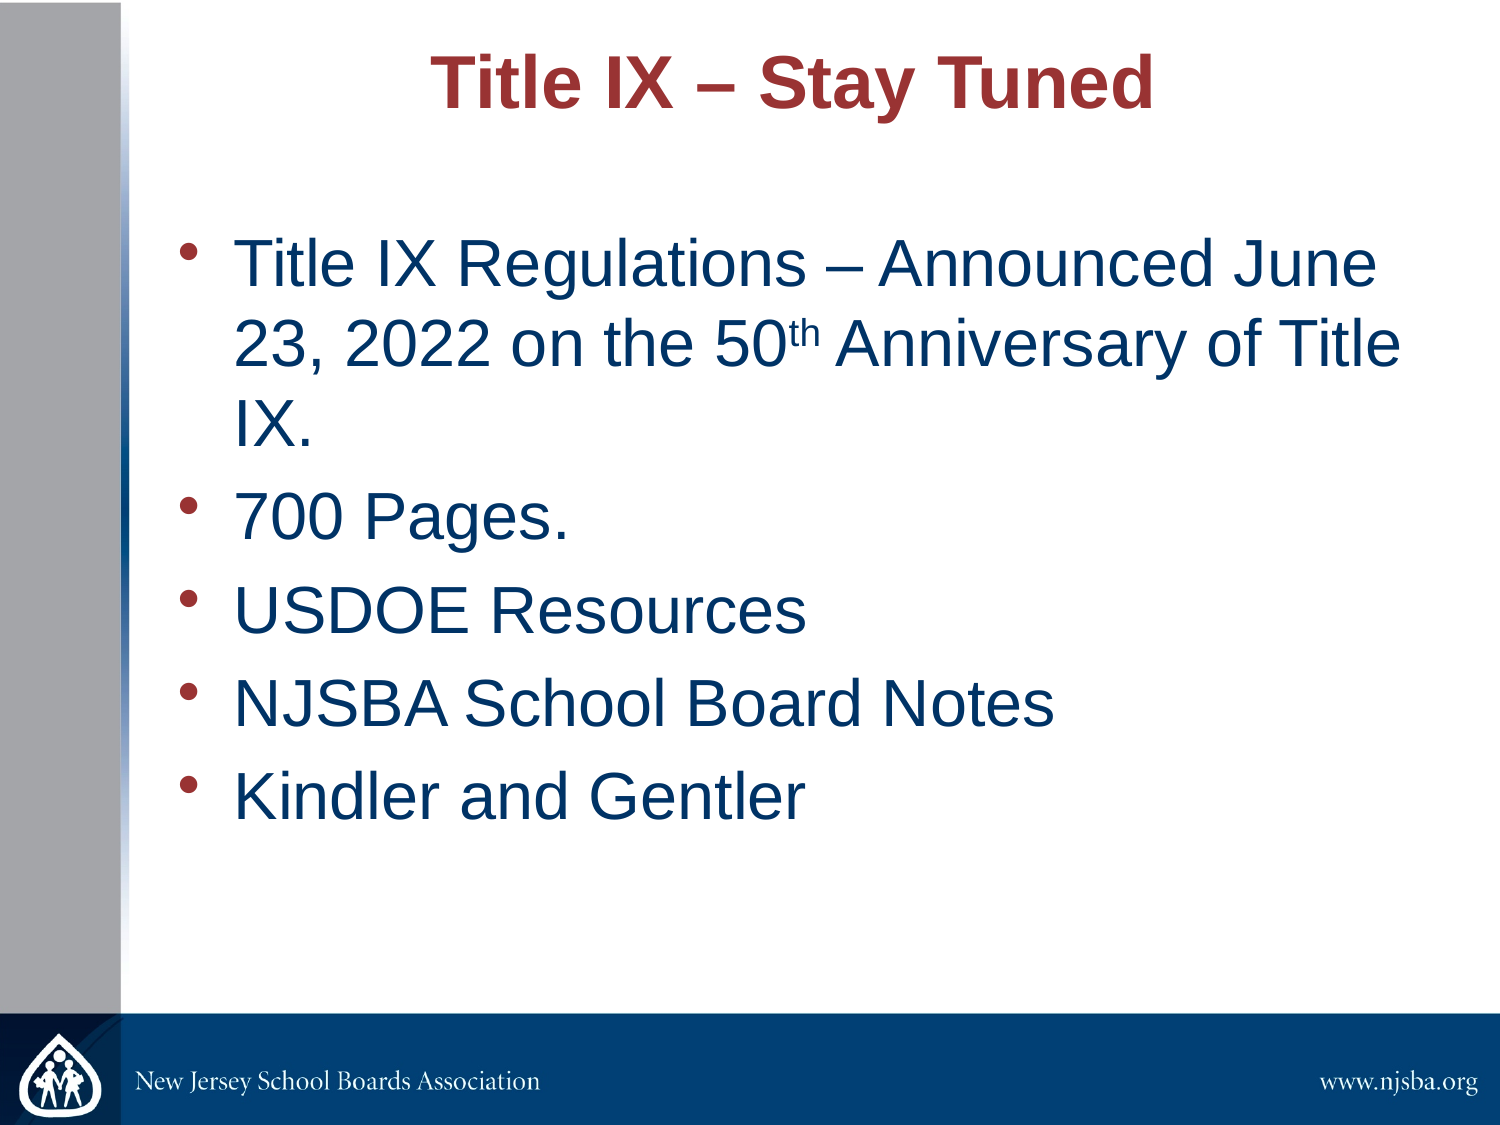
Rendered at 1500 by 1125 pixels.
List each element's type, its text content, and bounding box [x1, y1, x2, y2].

list Title IX Regulations – Announced June 23, 2022 on the 50th Anniversary of Title IX. 700 Pages. USDOE Resources NJSBA School Board Notes Kindler and Gentler [162, 212, 1425, 1005]
title Title IX – Stay Tuned [162, 24, 1425, 132]
picture [0, 1, 1500, 1125]
